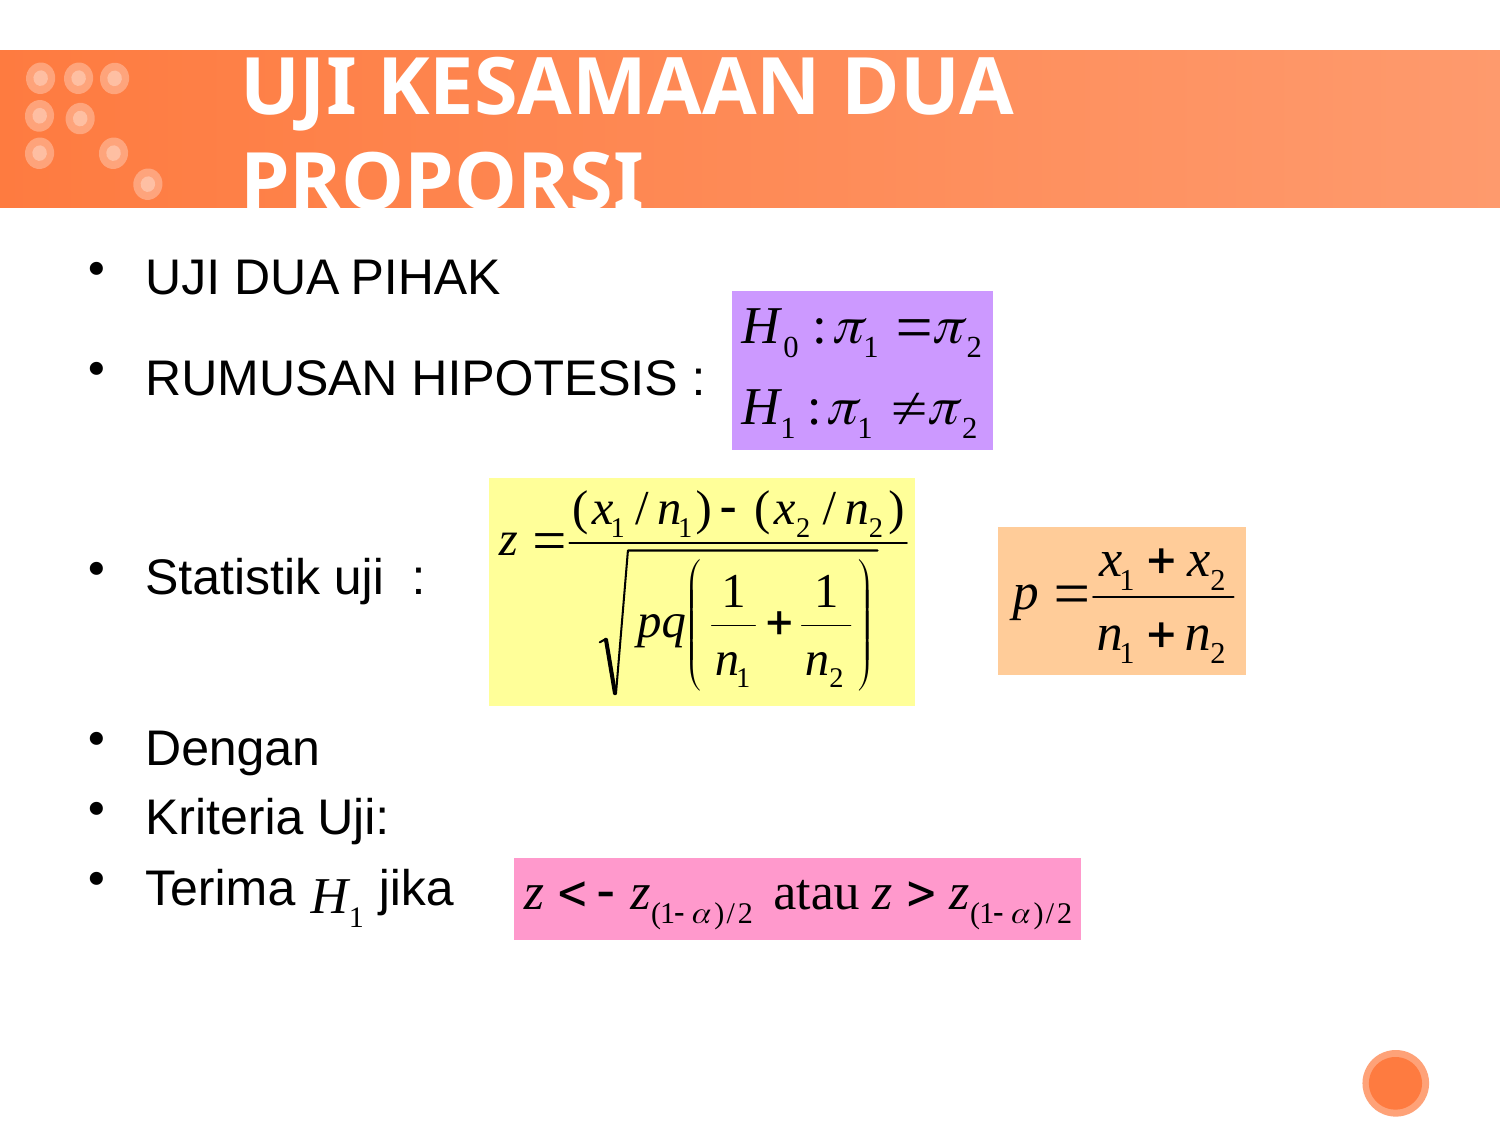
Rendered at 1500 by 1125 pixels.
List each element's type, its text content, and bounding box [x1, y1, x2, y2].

list UJI DUA PIHAK RUMUSAN HIPOTESIS : Statistik uji : Dengan Kriteria Uji: Terima jika [73, 237, 1425, 1038]
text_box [997, 526, 1247, 676]
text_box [488, 478, 916, 707]
title UJI KESAMAAN DUA PROPORSI [16, 50, 23, 207]
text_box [300, 862, 371, 941]
title UJI KESAMAAN DUA PROPORSI [224, 57, 1424, 203]
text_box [731, 290, 994, 451]
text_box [513, 857, 1082, 941]
